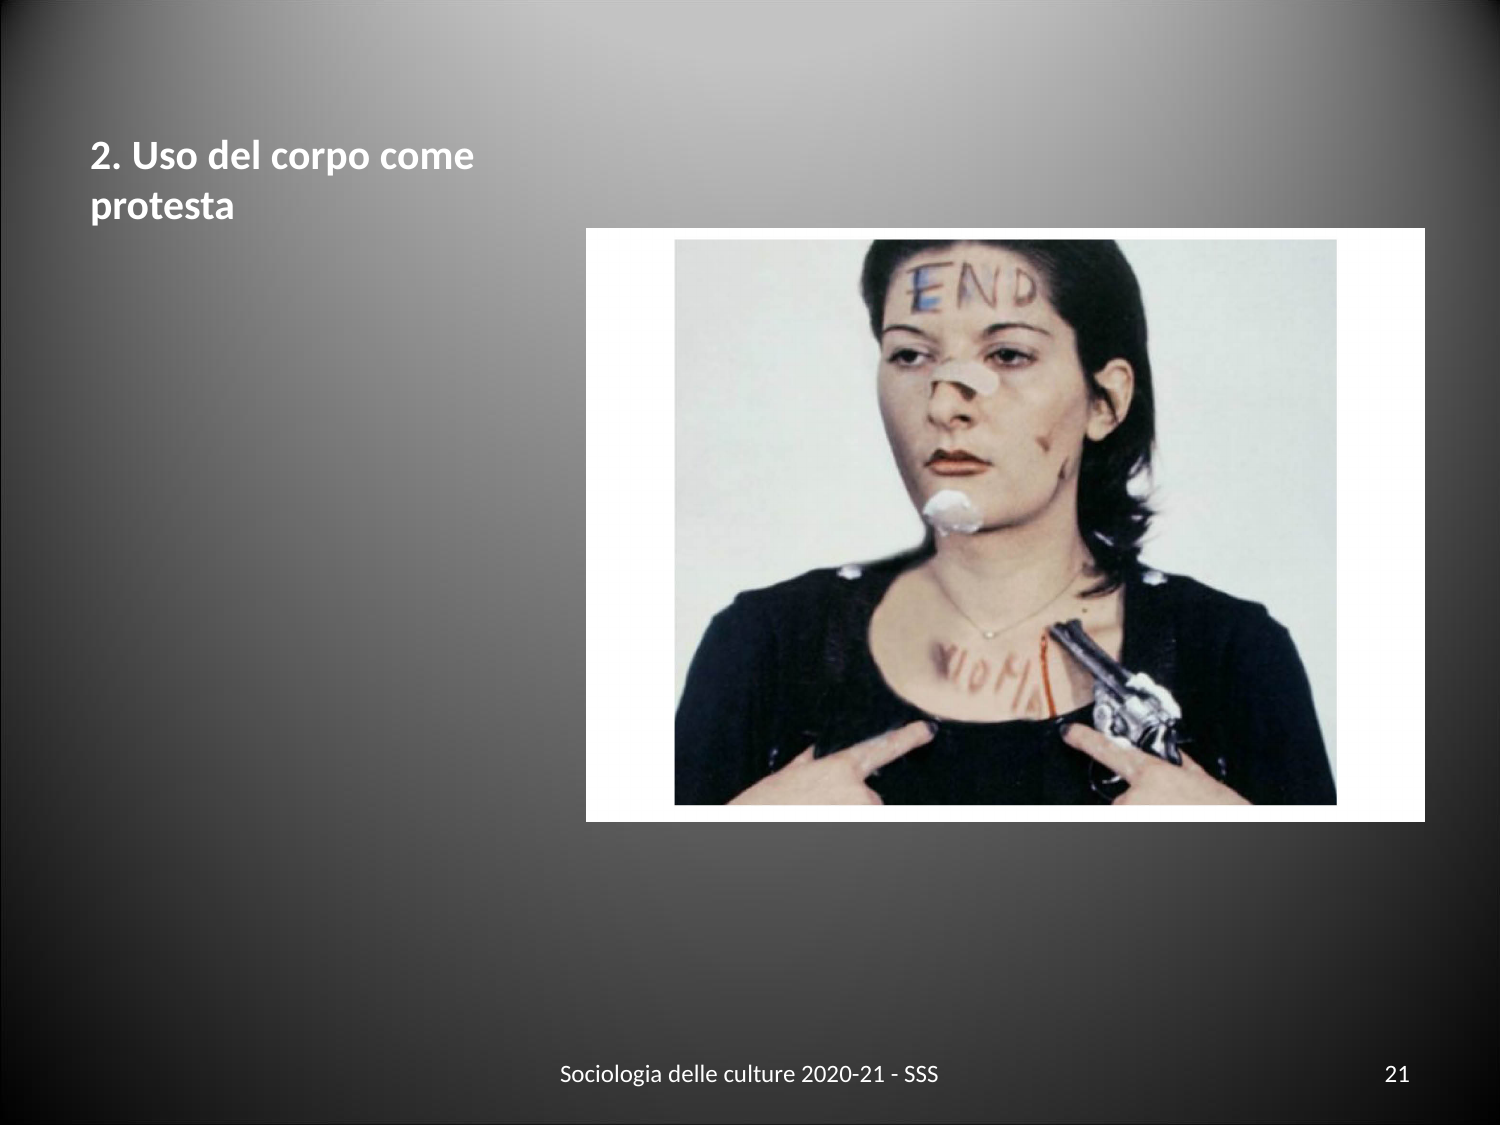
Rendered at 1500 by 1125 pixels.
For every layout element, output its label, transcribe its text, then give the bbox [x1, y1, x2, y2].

slide_number 21 [1074, 1042, 1425, 1103]
footer Sociologia delle culture 2020-21 - SSS [512, 1042, 988, 1103]
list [586, 228, 1426, 822]
picture [0, 0, 1500, 1125]
title 2. Uso del corpo come protesta [75, 44, 569, 236]
